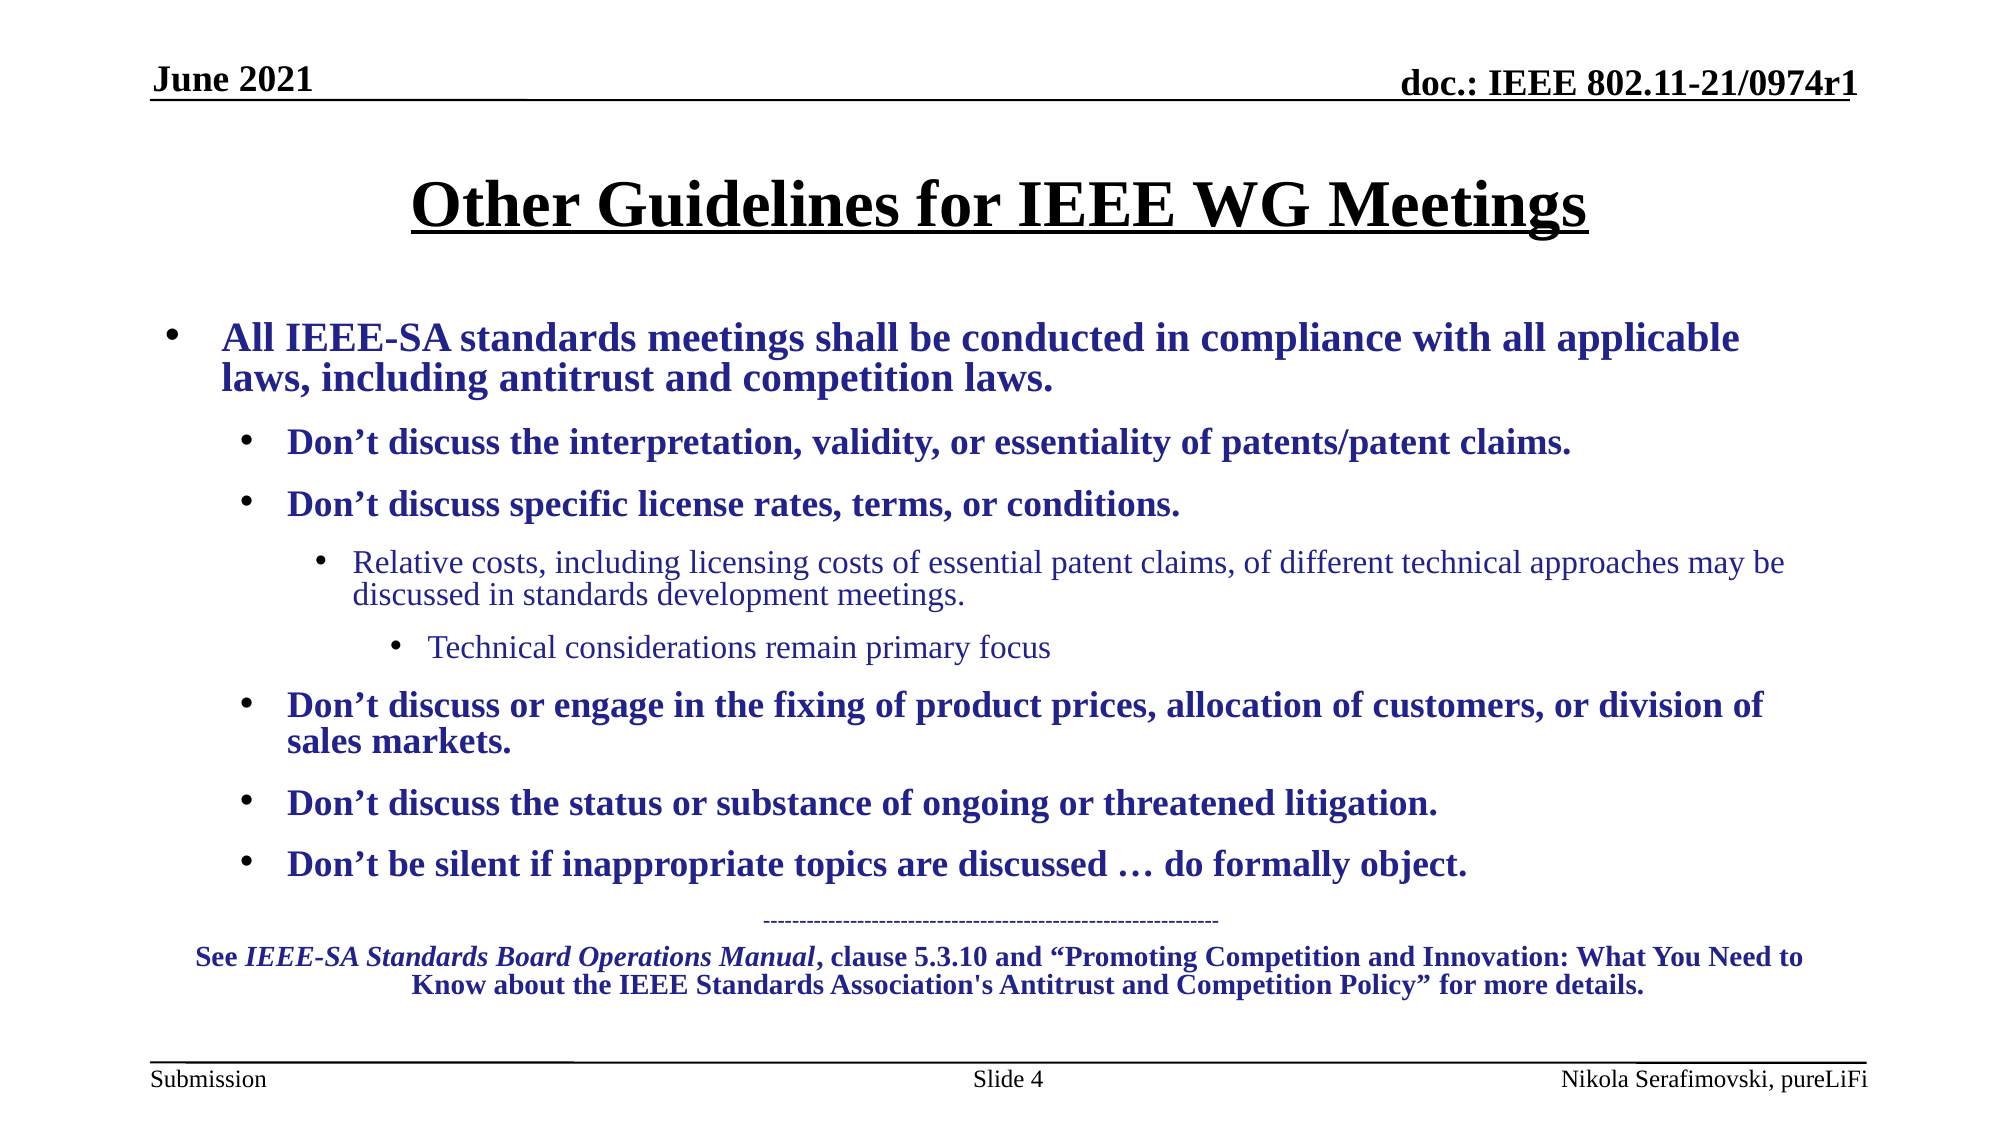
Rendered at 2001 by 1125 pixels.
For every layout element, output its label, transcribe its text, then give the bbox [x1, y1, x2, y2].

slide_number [152, 54, 563, 100]
slide_number Slide 4 [950, 1061, 1067, 1123]
title Other Guidelines for IEEE WG Meetings [149, 112, 1850, 278]
footer Nikola Serafimovski, pureLiFi [1171, 1061, 1869, 1093]
list All IEEE-SA standards meetings shall be conducted in compliance with all applicable laws, including antitrust and competition laws. Don’t discuss the interpretation, validity, or essentiality of patents/patent claims. Don’t discuss specific license rates, terms, or conditions. Relative costs, including licensing costs of essential patent claims, of different technical approaches may be discussed in standards development meetings. Technical considerations remain primary focus Don’t discuss or engage in the fixing of product prices, allocation of customers, or division of sales markets. Don’t discuss the status or substance of ongoing or threatened litigation. Don’t be silent if inappropriate topics are discussed … do formally object. --------------------------------------------------------------- See IEEE-SA Standards Board Operations Manual, clause 5.3.10 and “Promoting Competition and Innovation: What You Need to Know about the IEEE Standards Association's Antitrust and Competition Policy” for more details. [149, 278, 1850, 954]
